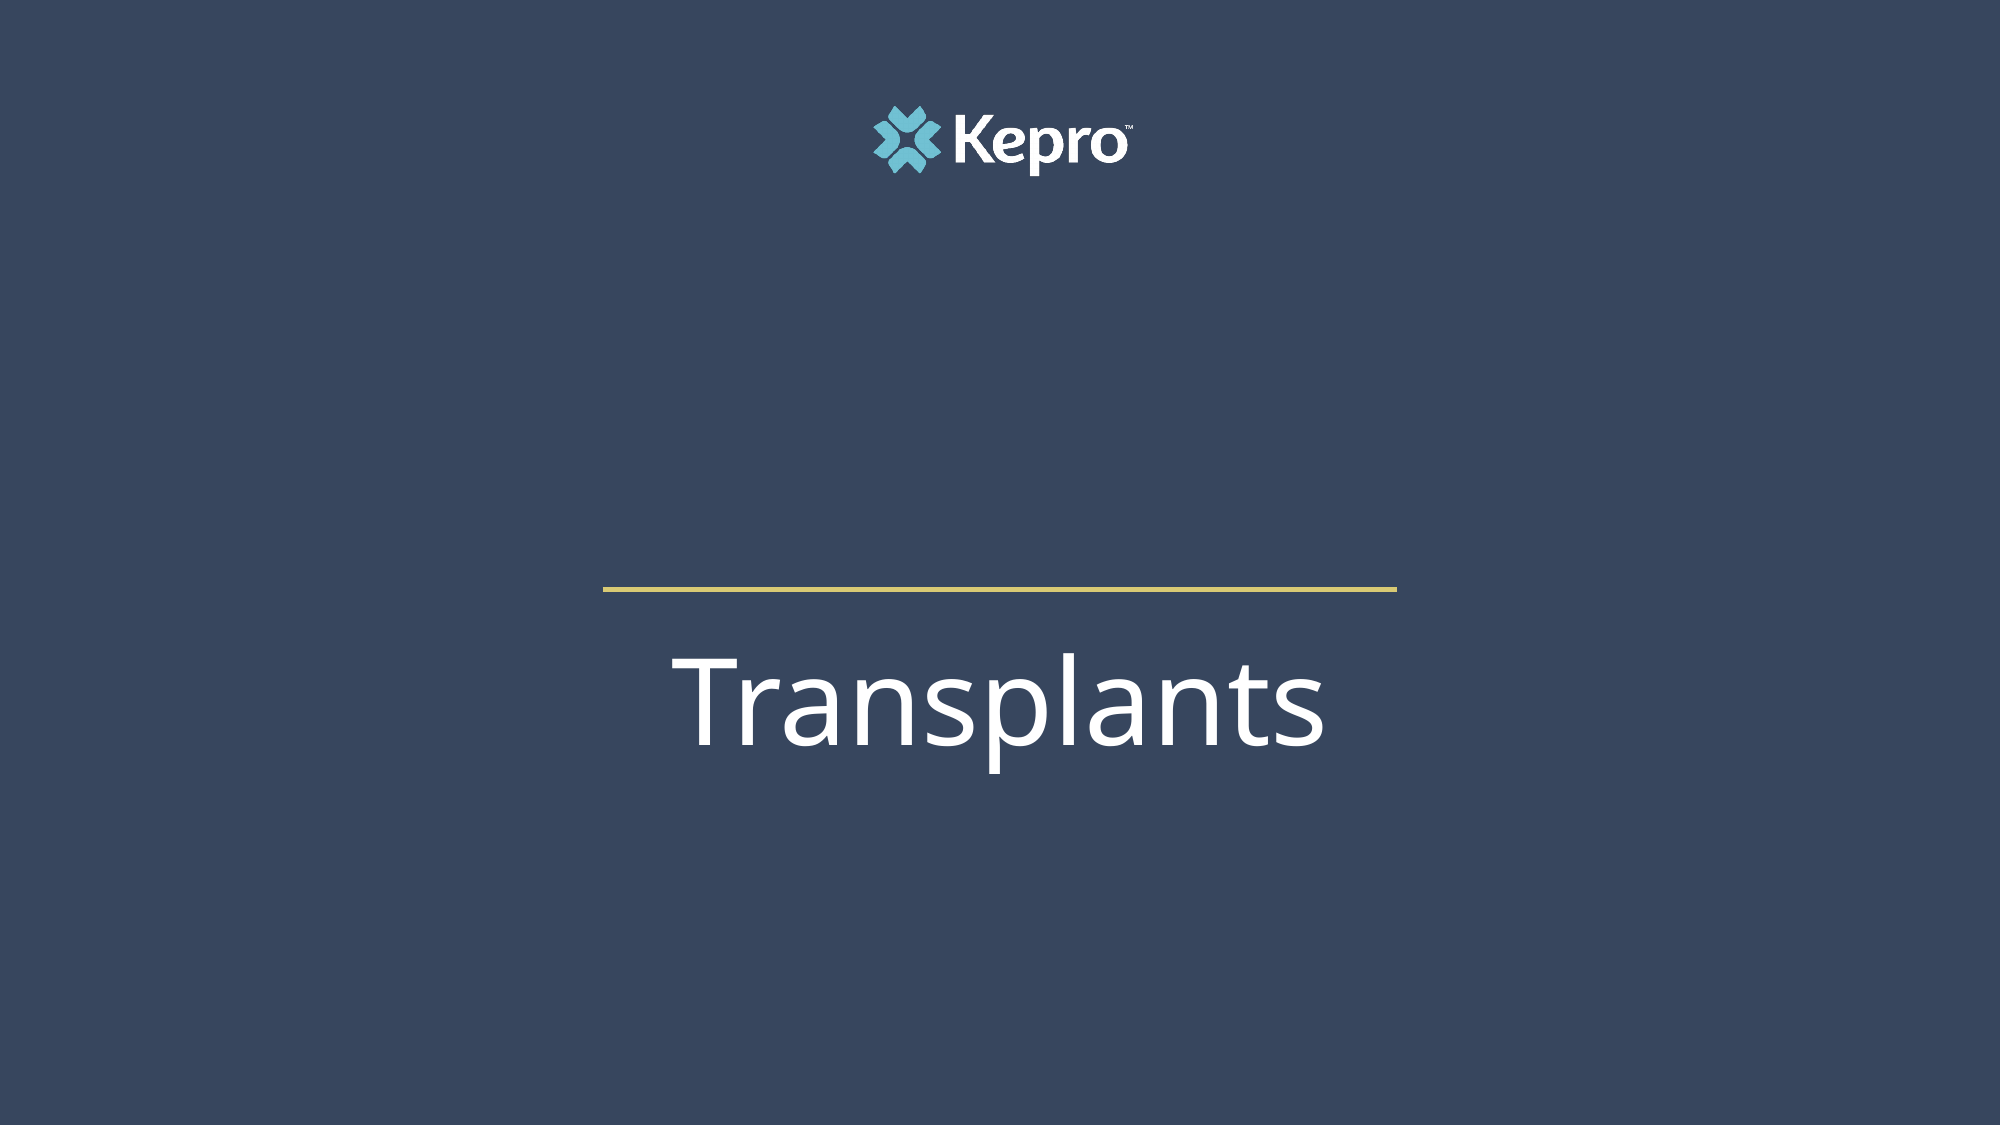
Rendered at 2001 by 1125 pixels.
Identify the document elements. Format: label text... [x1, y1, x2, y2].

subtitle Transplants [249, 633, 1750, 802]
picture [804, 43, 1196, 239]
